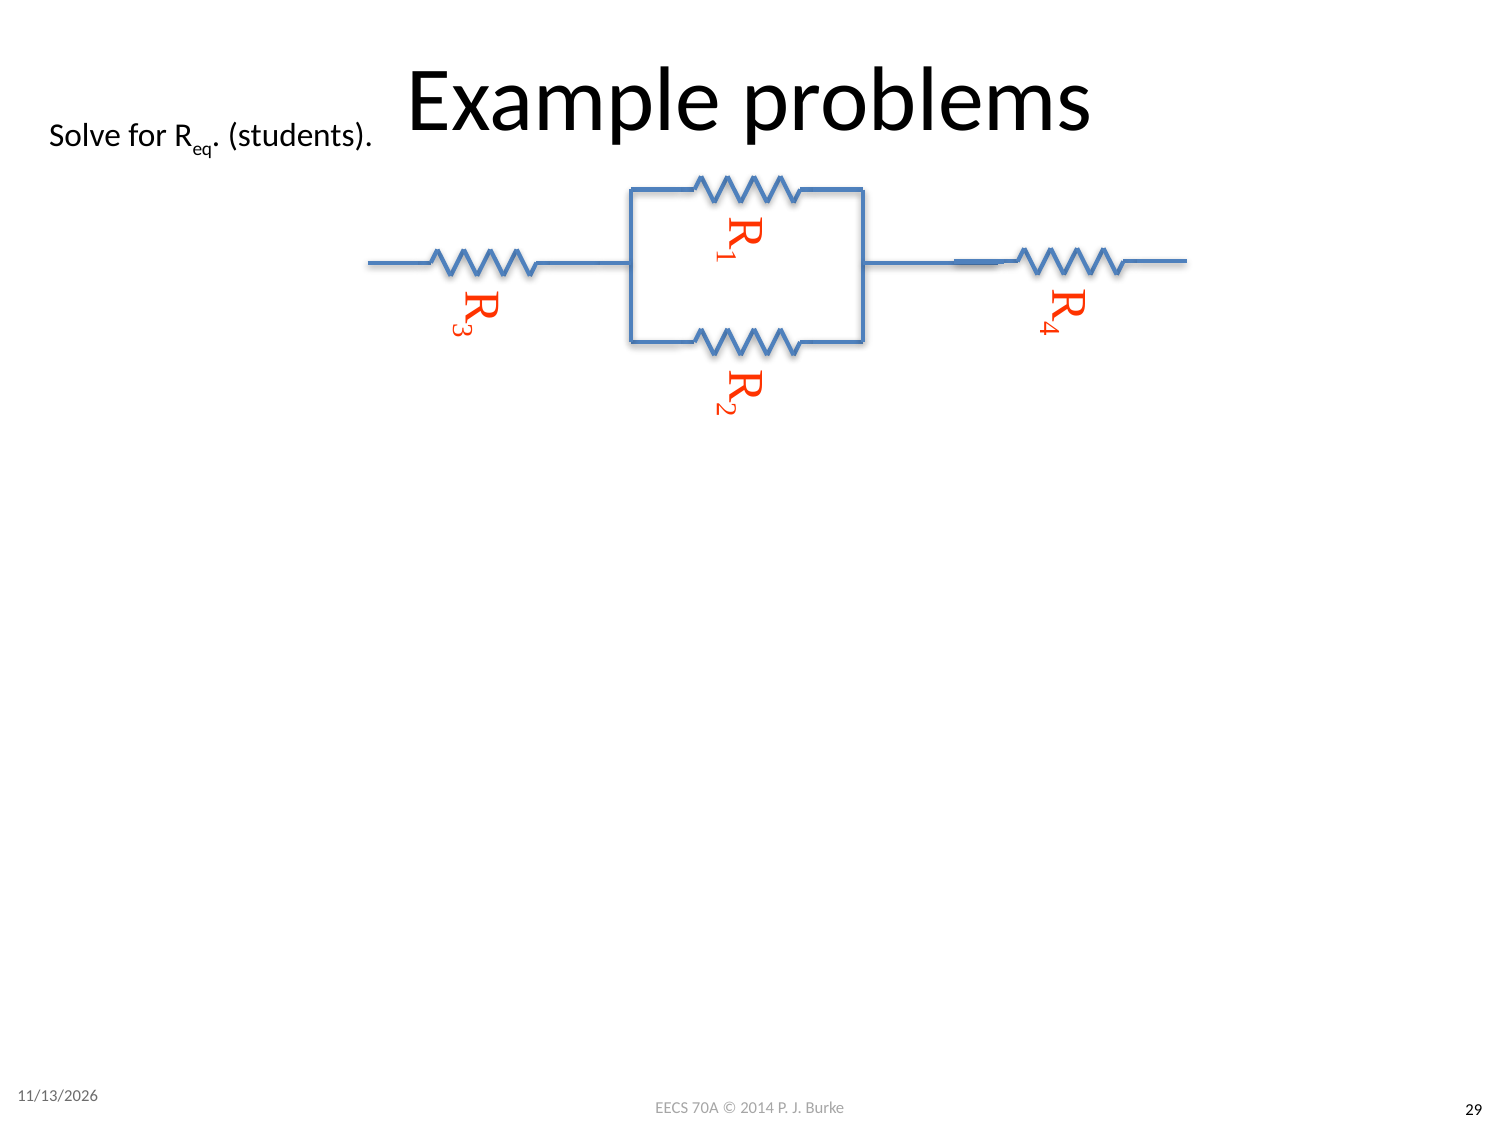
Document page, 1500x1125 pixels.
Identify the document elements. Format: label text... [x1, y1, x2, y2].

title Example problems [75, 0, 1425, 188]
text_box Solve for Req. (students). [34, 105, 389, 167]
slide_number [2, 1065, 353, 1125]
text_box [657, 124, 837, 275]
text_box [657, 276, 837, 510]
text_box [980, 196, 1160, 429]
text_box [394, 197, 574, 431]
